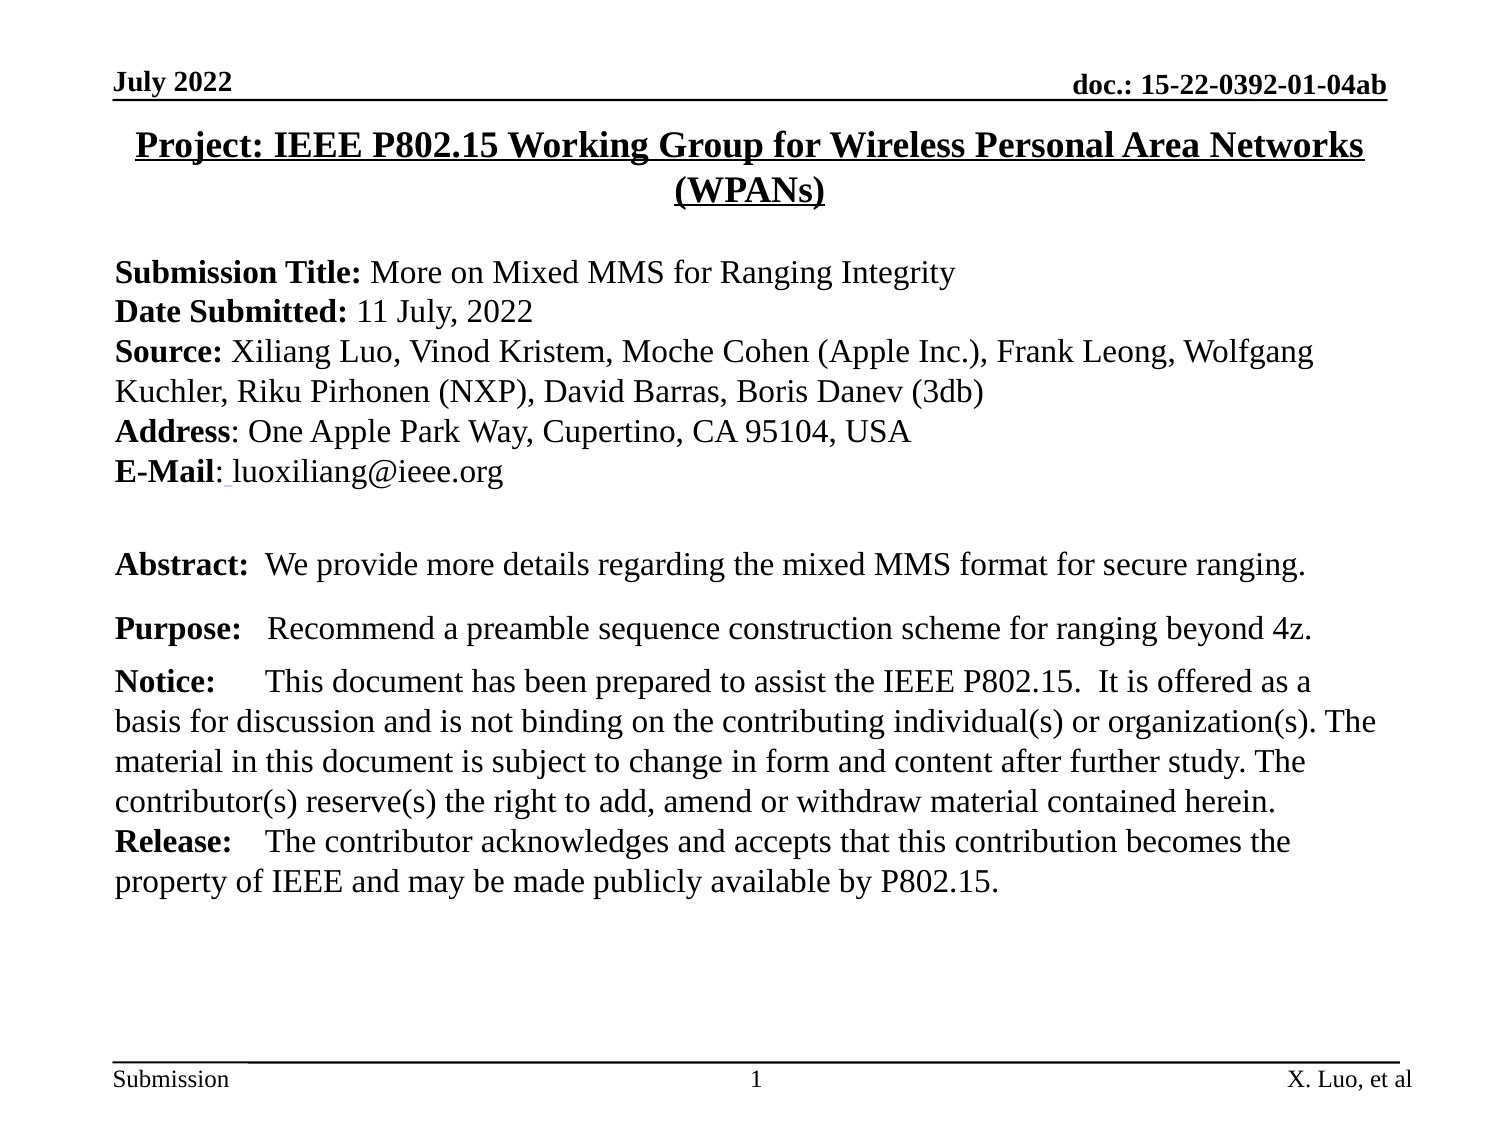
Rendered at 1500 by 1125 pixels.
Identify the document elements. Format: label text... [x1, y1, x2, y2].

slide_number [112, 62, 375, 98]
text_box Project: IEEE P802.15 Working Group for Wireless Personal Area Networks (WPANs) Submission Title: More on Mixed MMS for Ranging Integrity Date Submitted: 11 July, 2022 Source: Xiliang Luo, Vinod Kristem, Moche Cohen (Apple Inc.), Frank Leong, Wolfgang Kuchler, Riku Pirhonen (NXP), David Barras, Boris Danev (3db) Address: One Apple Park Way, Cupertino, CA 95104, USA E-Mail: luoxiliang@ieee.org Abstract: We provide more details regarding the mixed MMS format for secure ranging. Purpose: Recommend a preamble sequence construction scheme for ranging beyond 4z. Notice: This document has been prepared to assist the IEEE P802.15. It is offered as a basis for discussion and is not binding on the contributing individual(s) or organization(s). The material in this document is subject to change in form and content after further study. The contributor(s) reserve(s) the right to add, amend or withdraw material contained herein. Release: The contributor acknowledges and accepts that this contribution becomes the property of IEEE and may be made publicly available by P802.15. [99, 112, 1400, 906]
footer X. Luo, et al [820, 1062, 1413, 1093]
slide_number 1 [749, 1062, 763, 1093]
text_box doc.: 15-22-0392-01-04ab [600, 64, 1388, 100]
